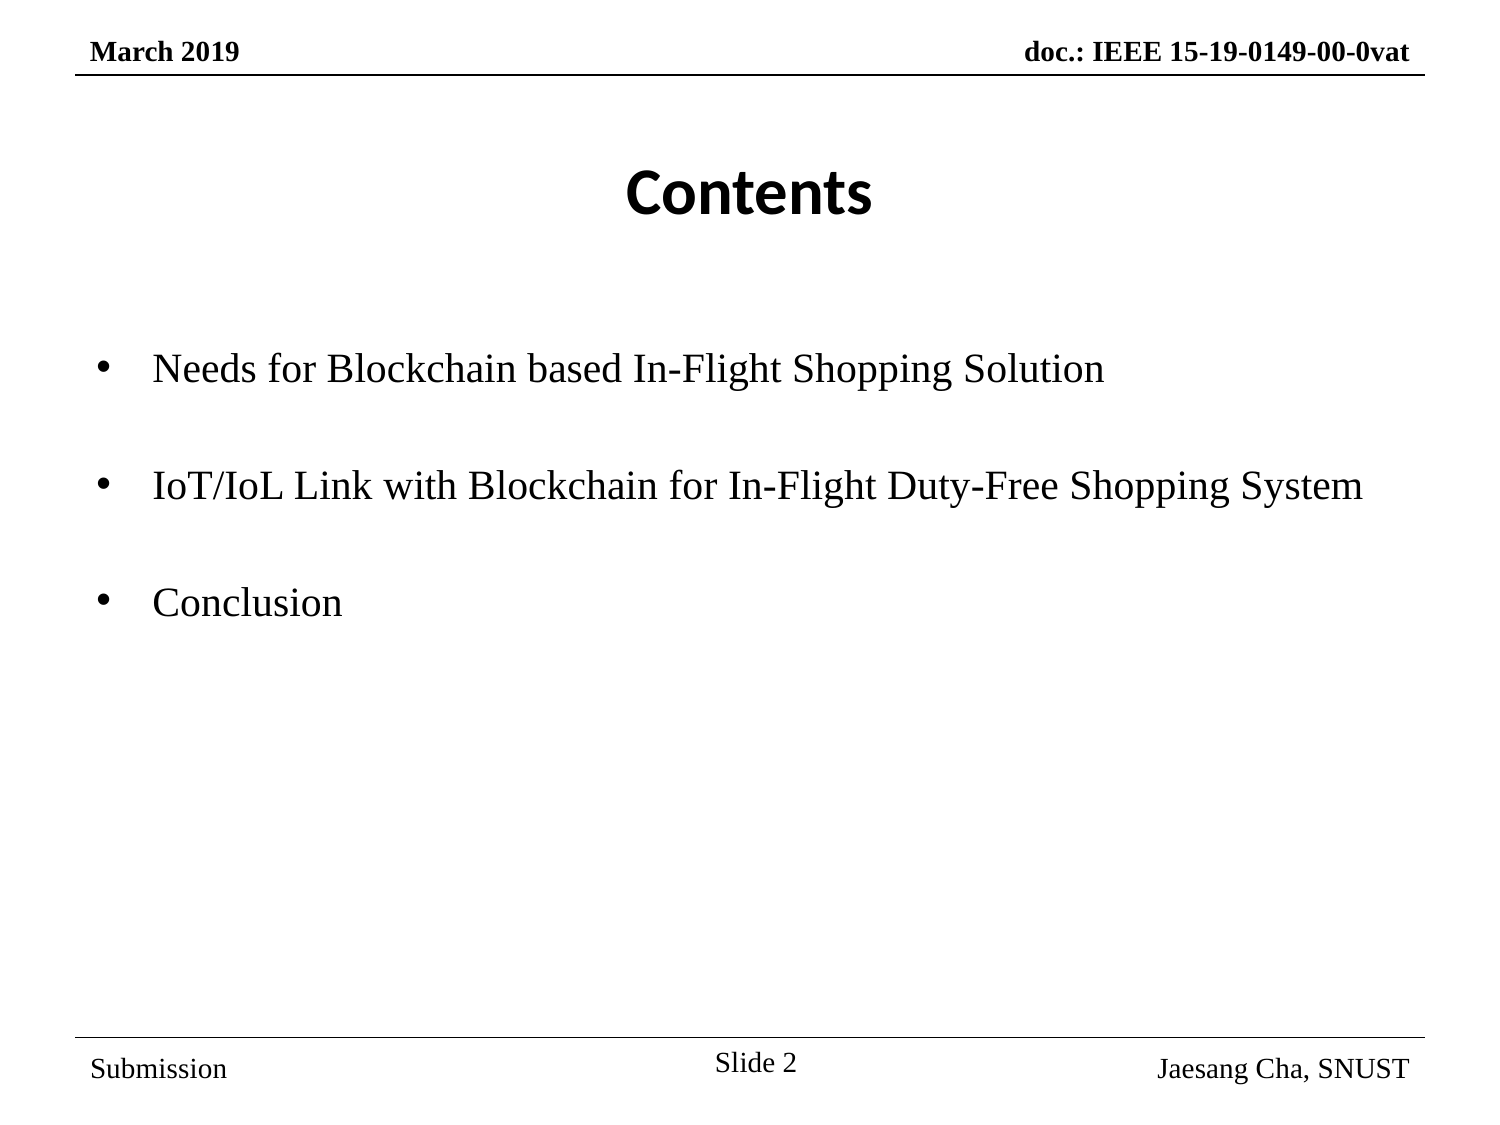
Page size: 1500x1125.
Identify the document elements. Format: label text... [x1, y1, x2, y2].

text_box Needs for Blockchain based In-Flight Shopping Solution IoT/IoL Link with Blockchain for In-Flight Duty-Free Shopping System Conclusion [81, 333, 1419, 675]
text_box Slide 2 [700, 1035, 813, 1086]
text_box Contents [74, 137, 1425, 238]
